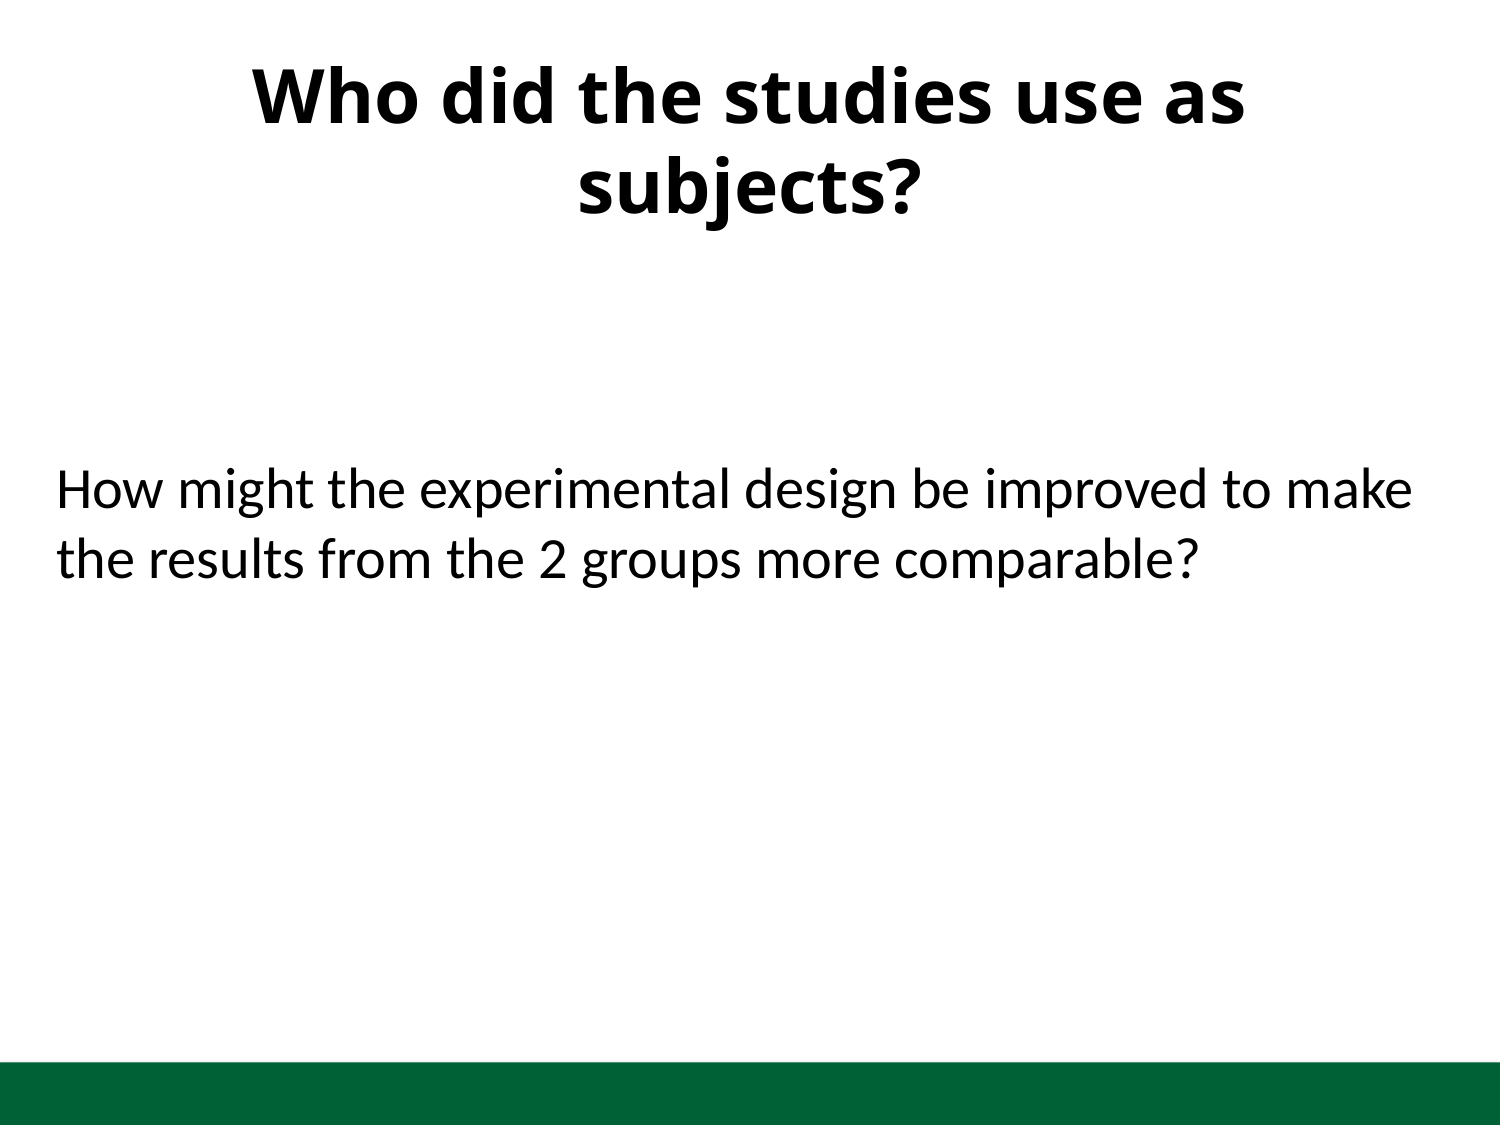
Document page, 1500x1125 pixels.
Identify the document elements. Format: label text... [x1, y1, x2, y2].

list How might the experimental design be improved to make the results from the 2 groups more comparable? [41, 442, 1467, 713]
title Who did the studies use as subjects? [75, 45, 1425, 233]
